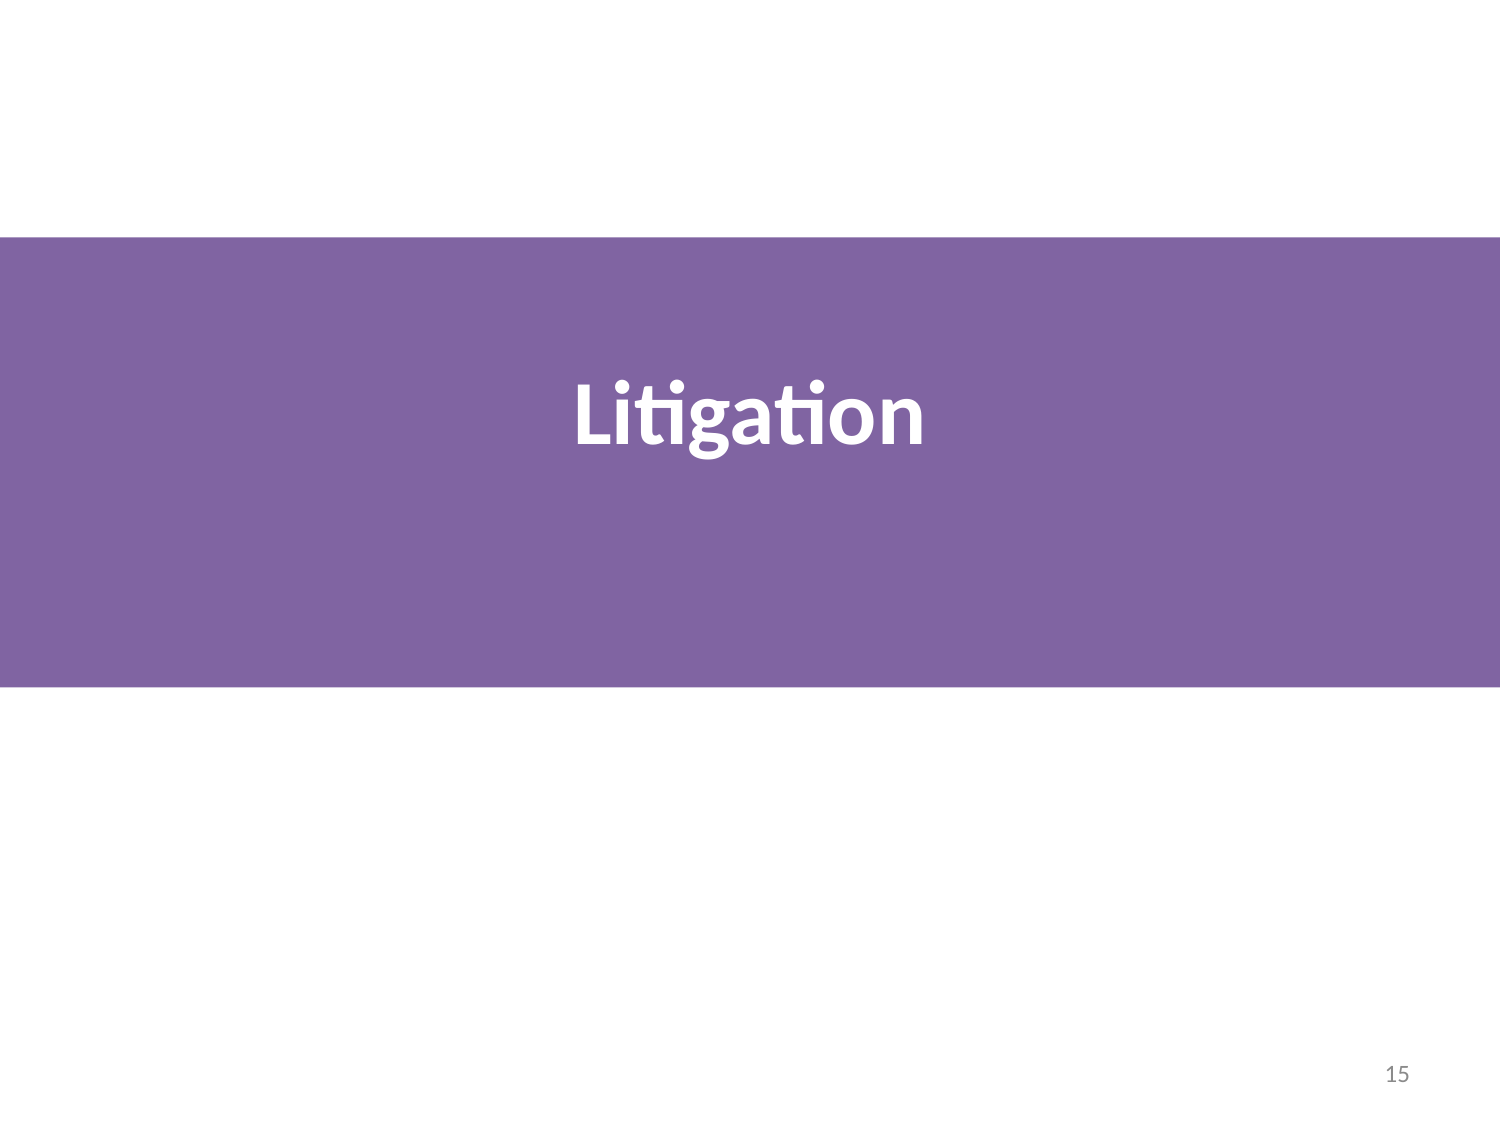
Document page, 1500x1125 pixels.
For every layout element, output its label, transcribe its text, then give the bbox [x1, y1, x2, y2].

text_box Litigation [0, 235, 1500, 689]
slide_number 15 [1074, 1042, 1425, 1103]
